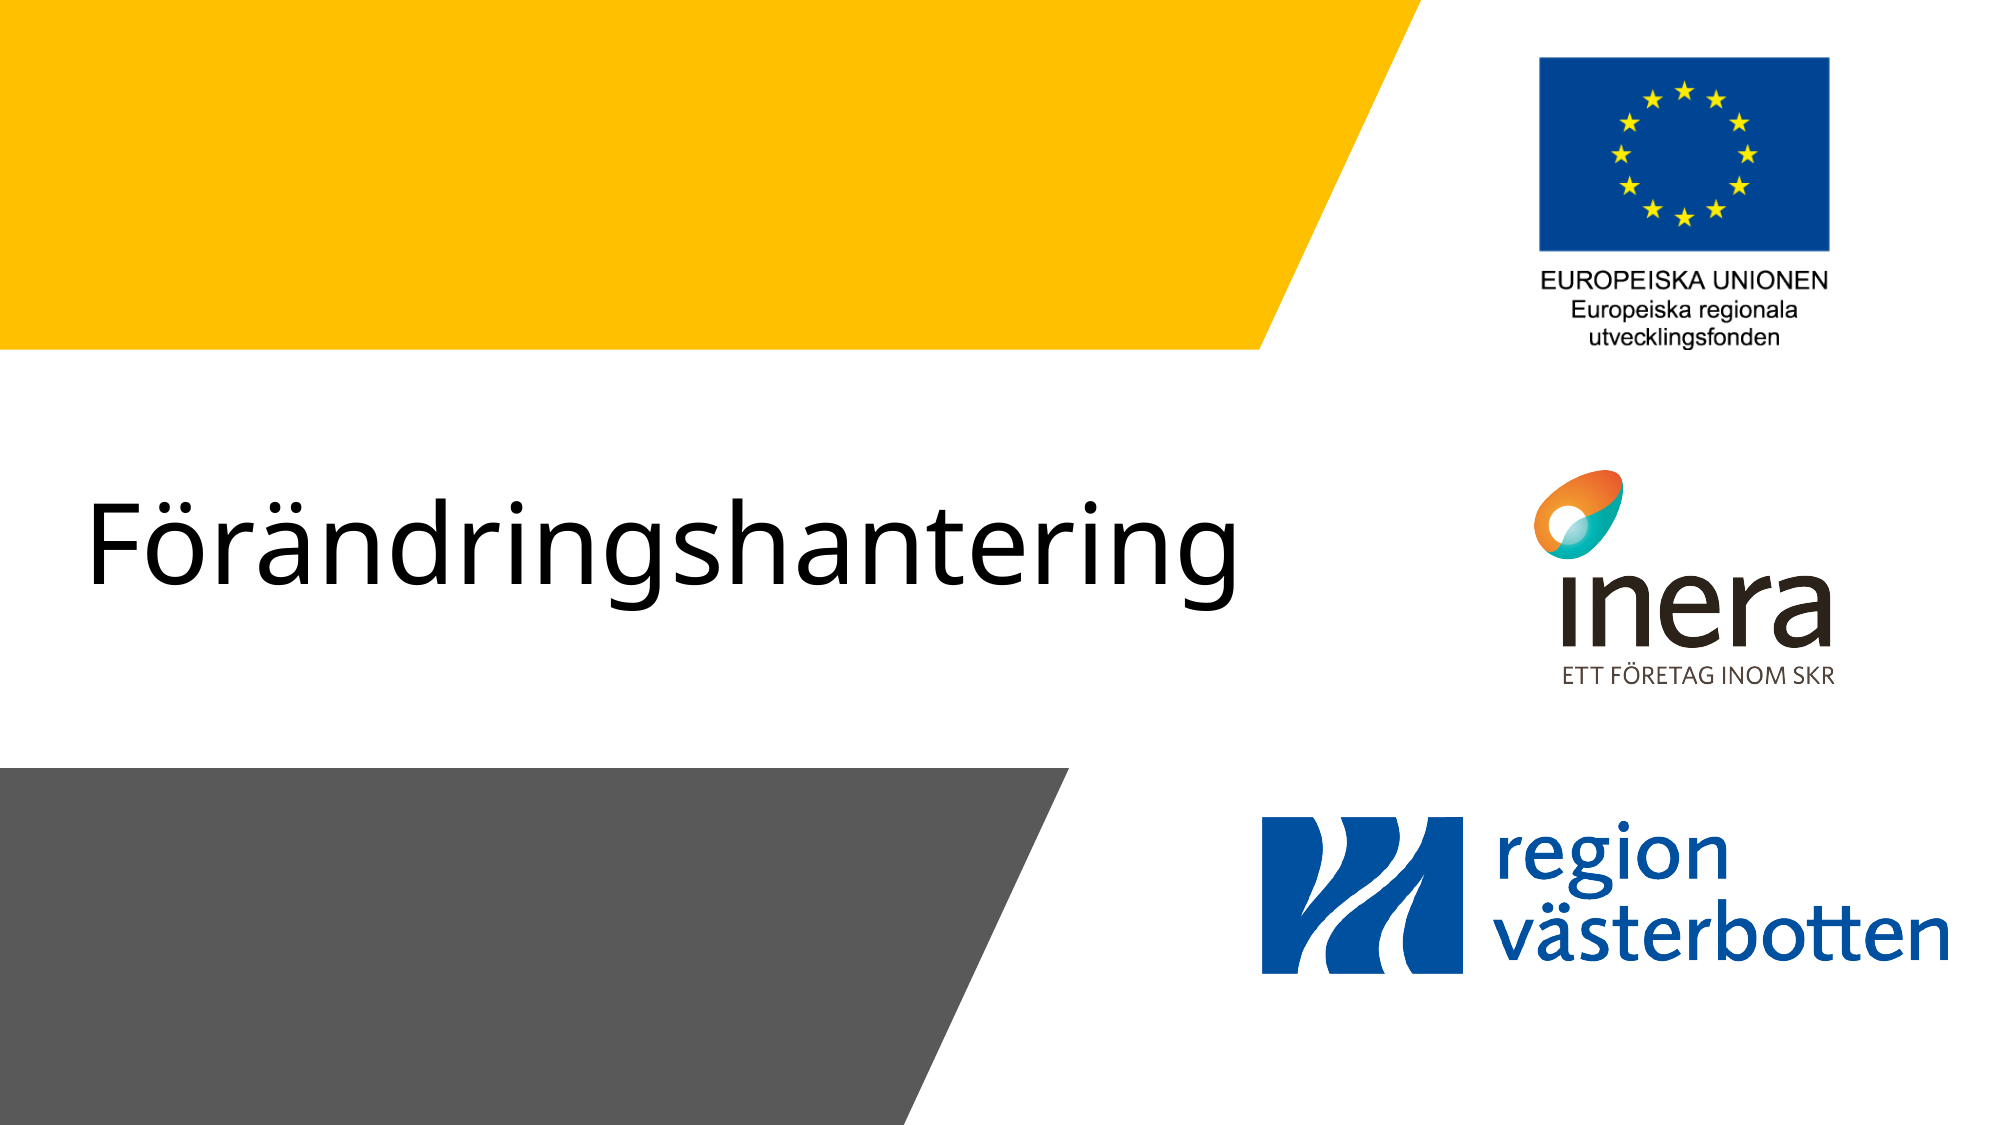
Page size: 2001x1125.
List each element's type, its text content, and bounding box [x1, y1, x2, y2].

picture [1534, 470, 1835, 689]
text_box [0, 767, 1071, 1125]
picture [1534, 52, 1835, 350]
text_box [0, 0, 1423, 351]
picture [1262, 817, 1948, 974]
title Förändringshantering [68, 346, 1263, 620]
